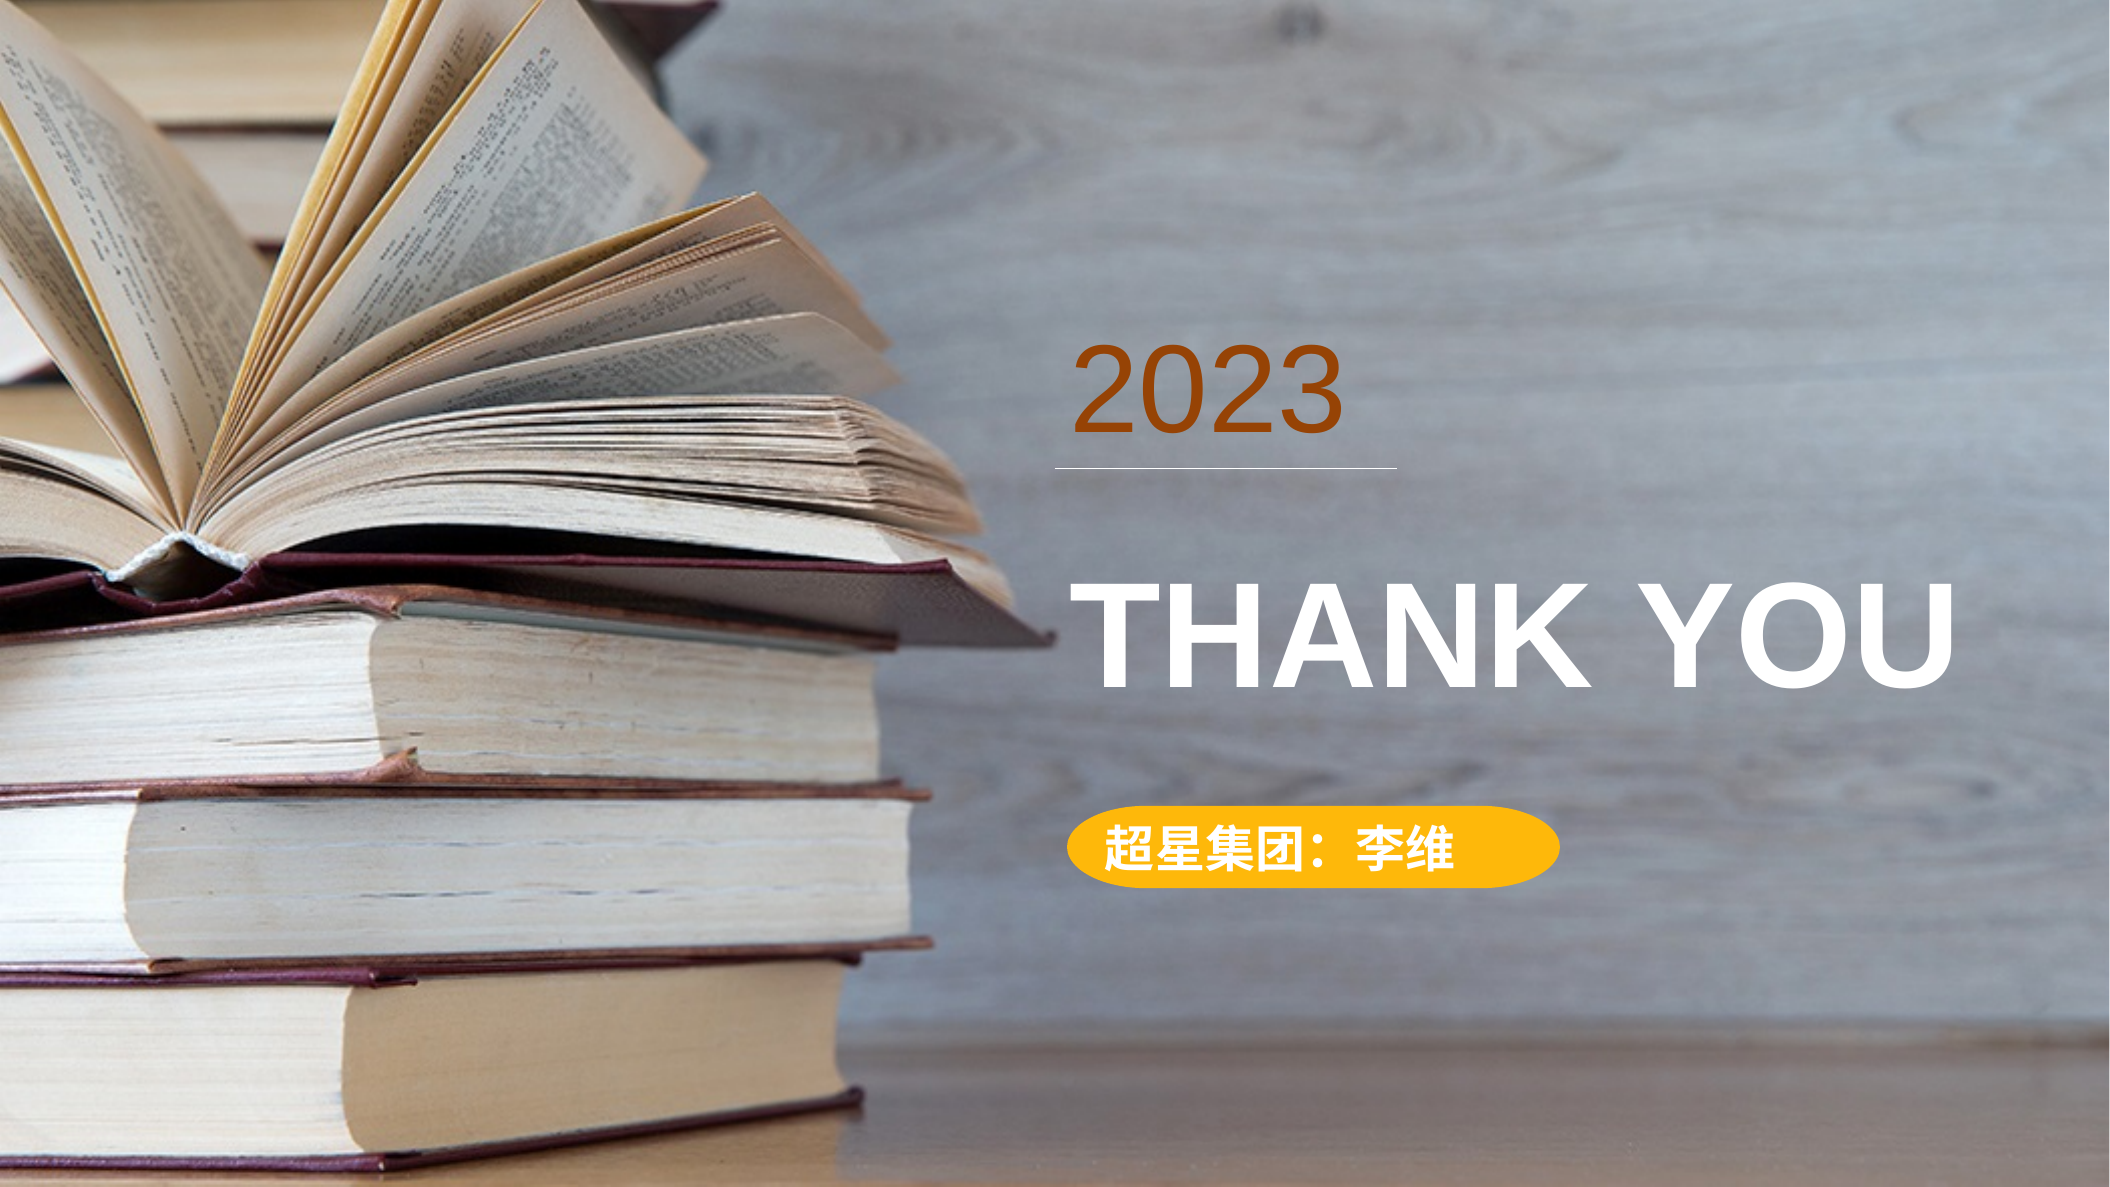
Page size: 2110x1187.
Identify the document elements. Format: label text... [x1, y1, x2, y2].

text_box thank you [1054, 530, 2059, 725]
text_box 2023 [1054, 300, 1433, 465]
text_box 超星集团：李维 [1065, 804, 1561, 890]
text_box [0, 0, 2110, 1187]
